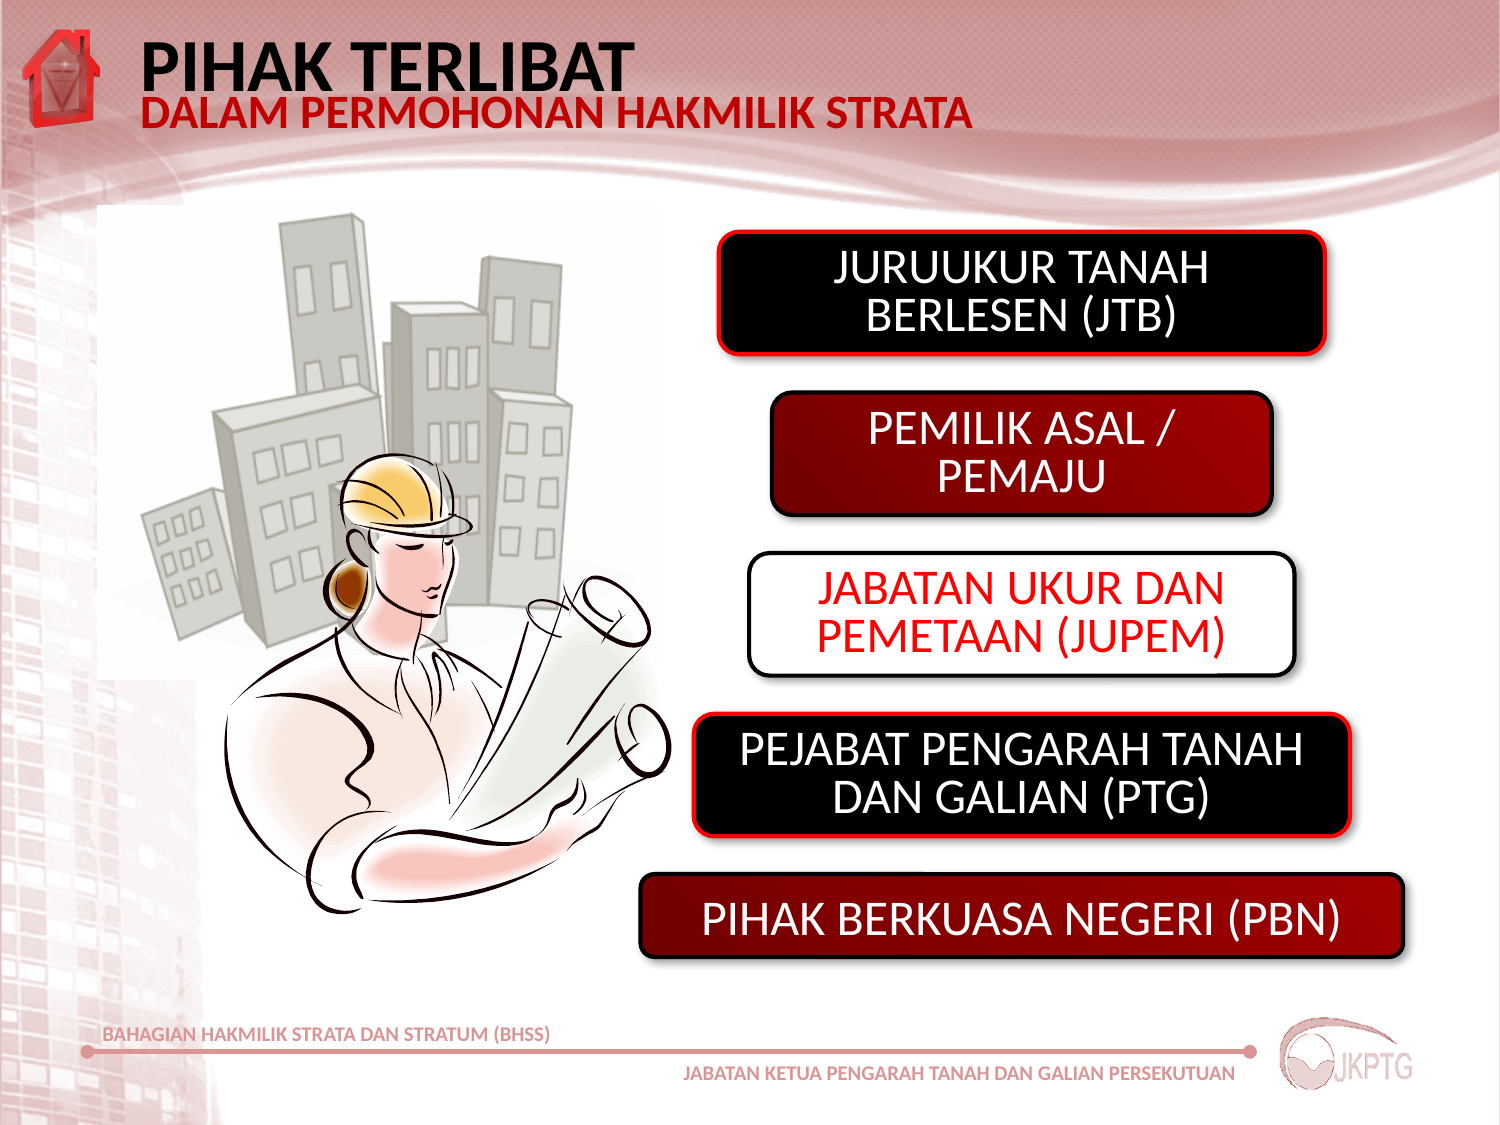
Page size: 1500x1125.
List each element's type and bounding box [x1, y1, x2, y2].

text_box [96, 204, 1404, 958]
text_box [12, 8, 1500, 148]
picture [0, 0, 1500, 1125]
picture [23, 28, 103, 138]
text_box [87, 1012, 1413, 1093]
